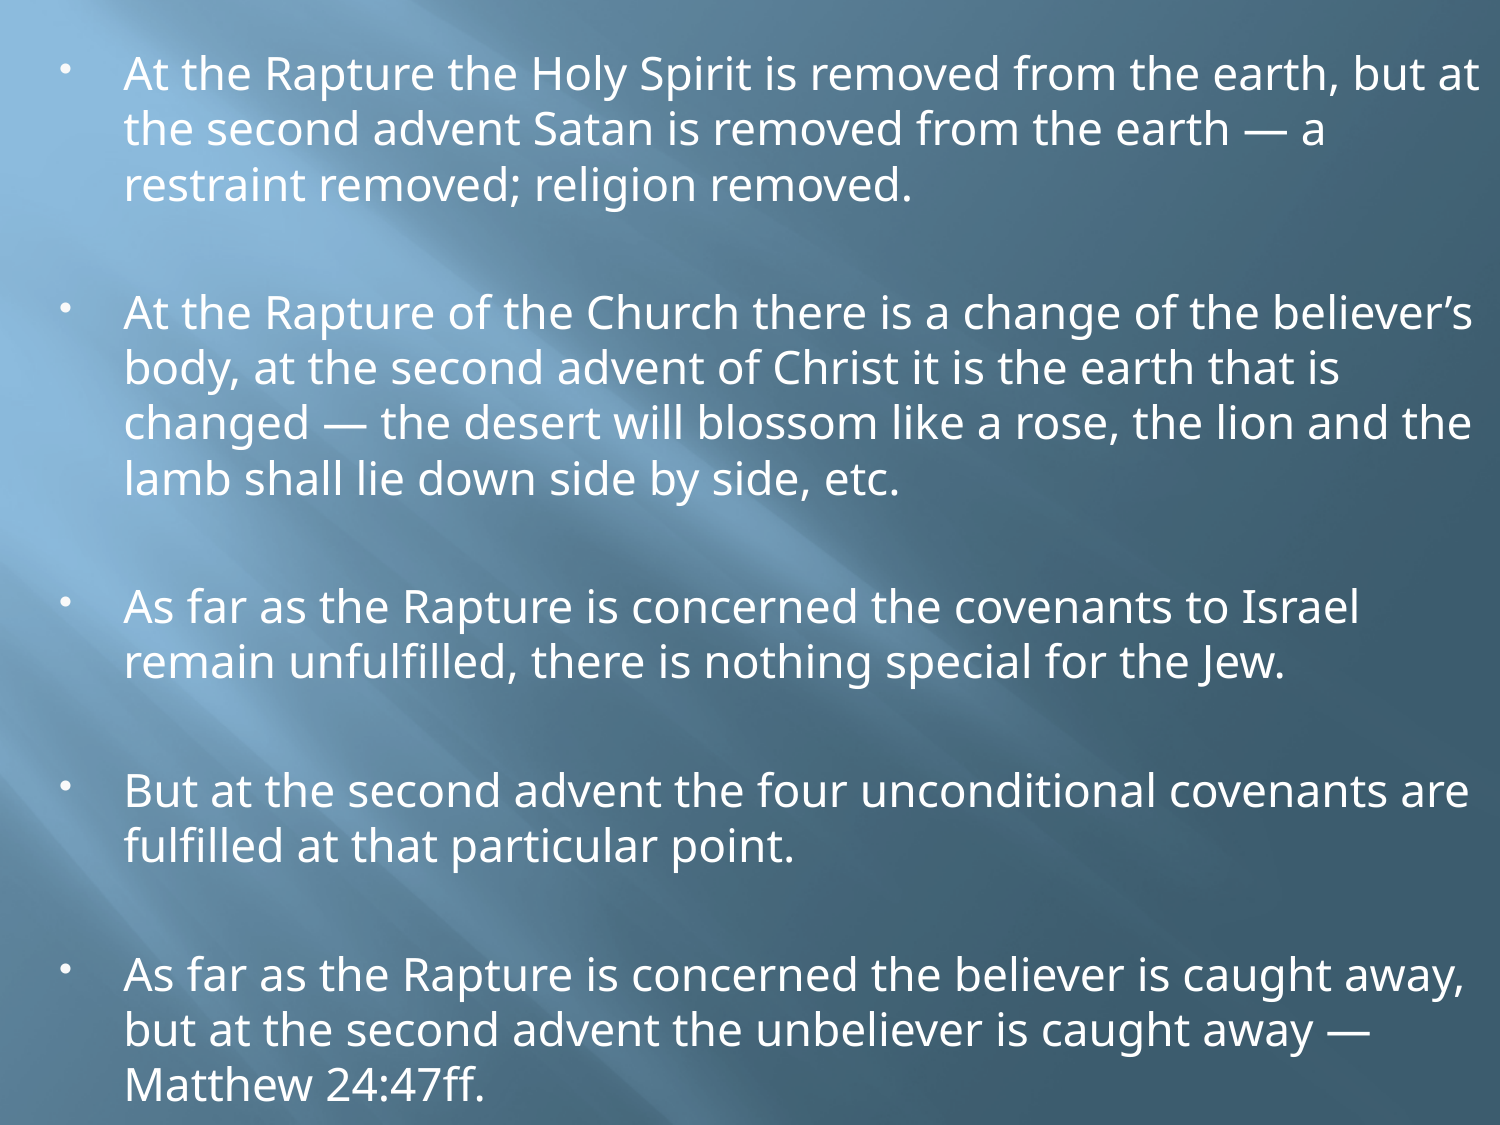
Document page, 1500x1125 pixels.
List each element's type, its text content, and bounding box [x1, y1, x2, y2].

list At the Rapture the Holy Spirit is removed from the earth, but at the second advent Satan is removed from the earth — a restraint removed; religion removed. At the Rapture of the Church there is a change of the believer’s body, at the second advent of Christ it is the earth that is changed — the desert will blossom like a rose, the lion and the lamb shall lie down side by side, etc. As far as the Rapture is concerned the covenants to Israel remain unfulfilled, there is nothing special for the Jew. But at the second advent the four unconditional covenants are fulfilled at that particular point. As far as the Rapture is concerned the believer is caught away, but at the second advent the unbeliever is caught away — Matthew 24:47ff. [24, 37, 1500, 1125]
